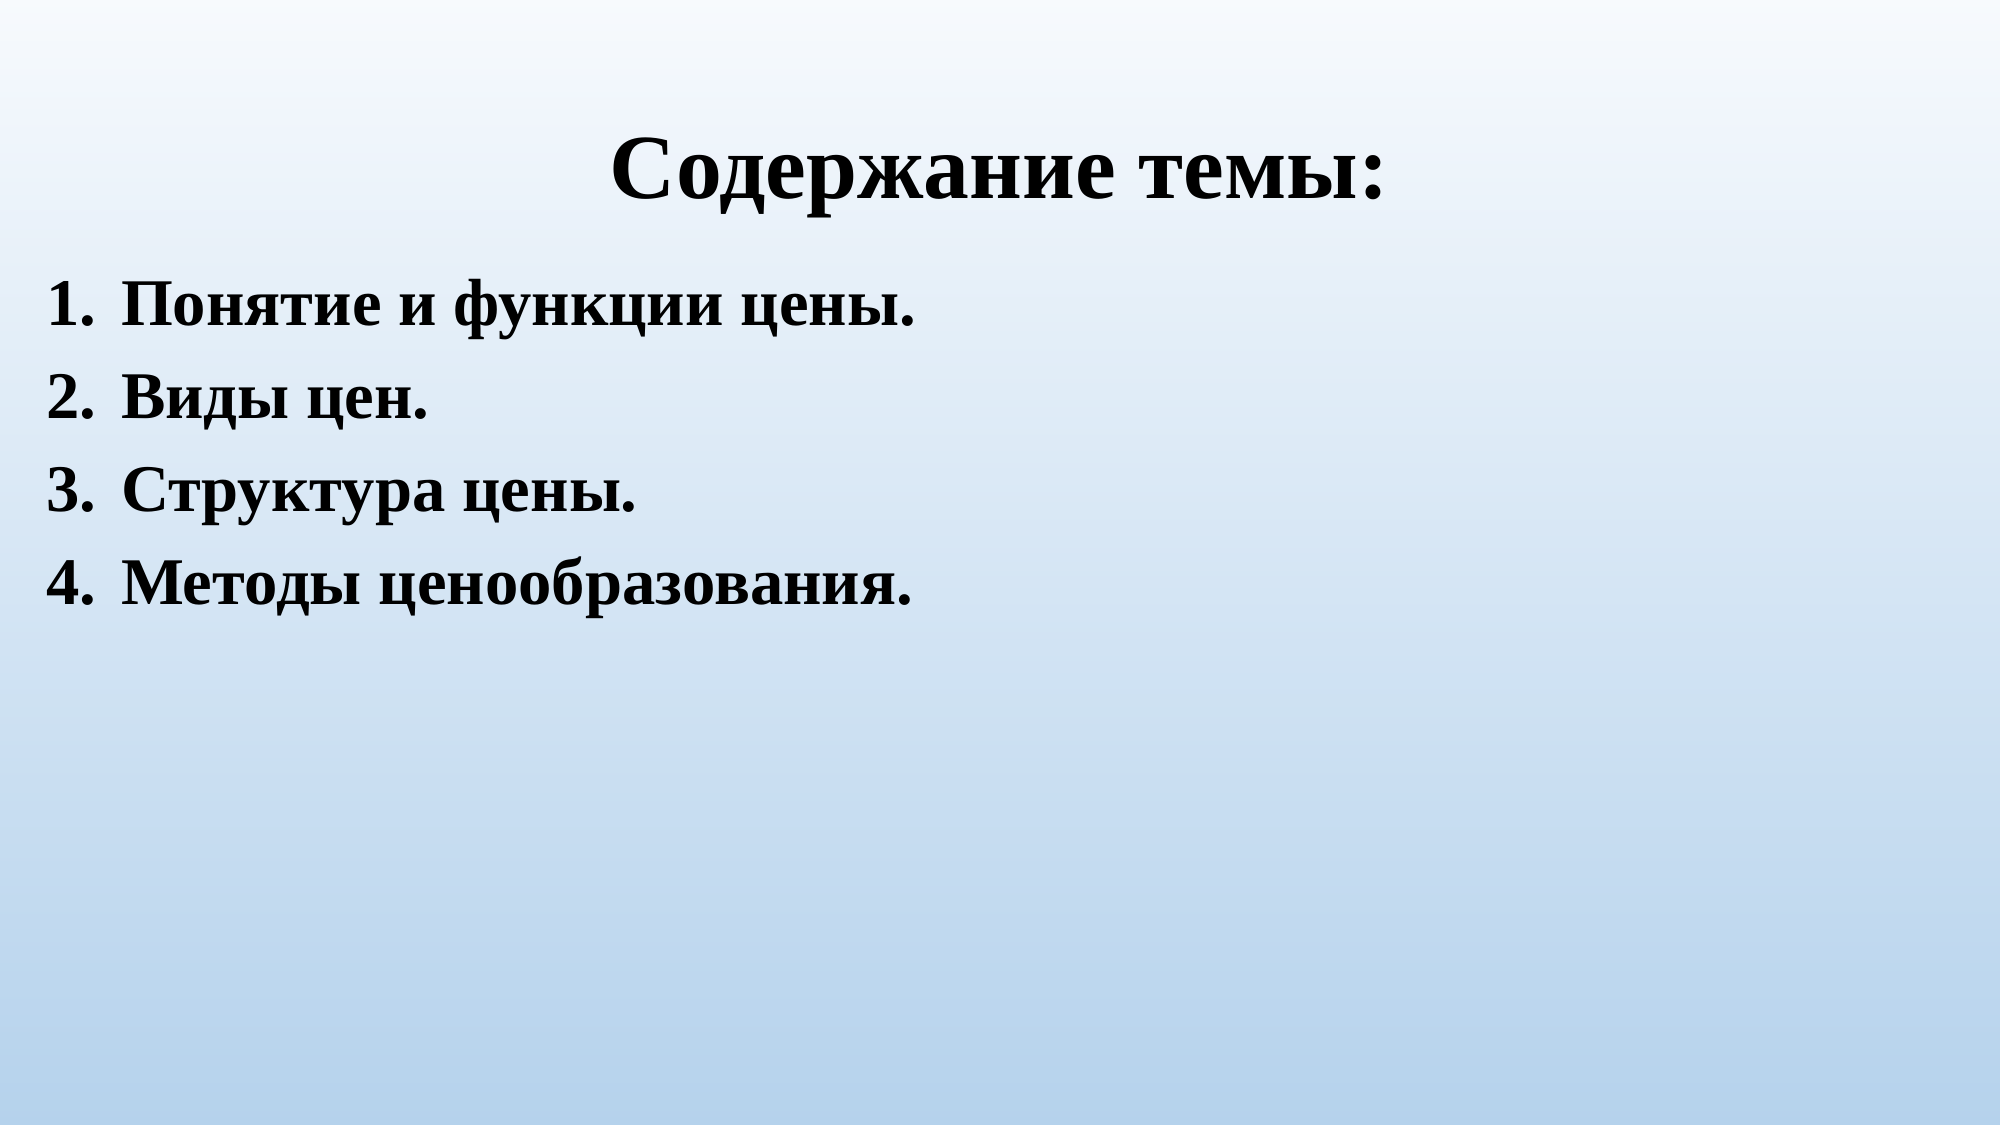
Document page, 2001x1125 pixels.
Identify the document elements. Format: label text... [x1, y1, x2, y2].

title Содержание темы: [137, 59, 1863, 260]
list Понятие и функции цены. Виды цен. Структура цены. Методы ценообразования. [31, 260, 1948, 1060]
